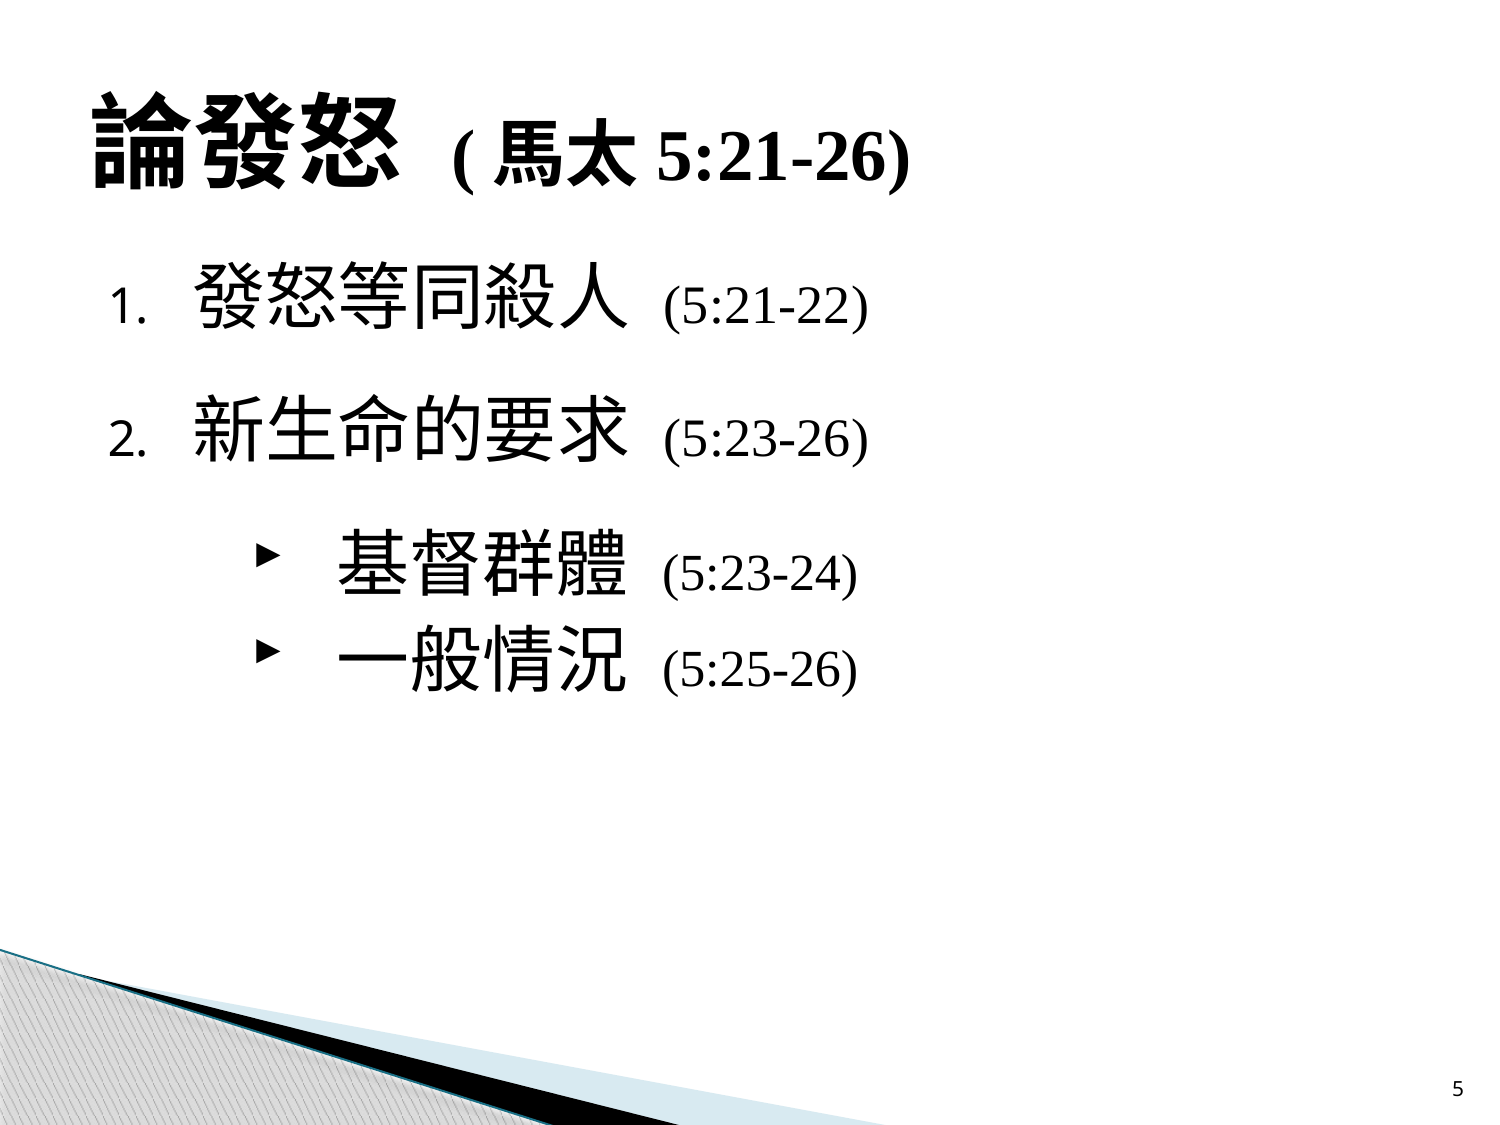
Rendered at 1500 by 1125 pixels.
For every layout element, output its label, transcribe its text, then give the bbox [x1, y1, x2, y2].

slide_number 5 [1418, 1051, 1479, 1112]
list 發怒等同殺人 (5:21-22) 新生命的要求 (5:23-26) 基督群體 (5:23-24) 一般情況 (5:25-26) [75, 243, 1425, 986]
title 論發怒 (馬太5:21-26) [75, 45, 1425, 233]
